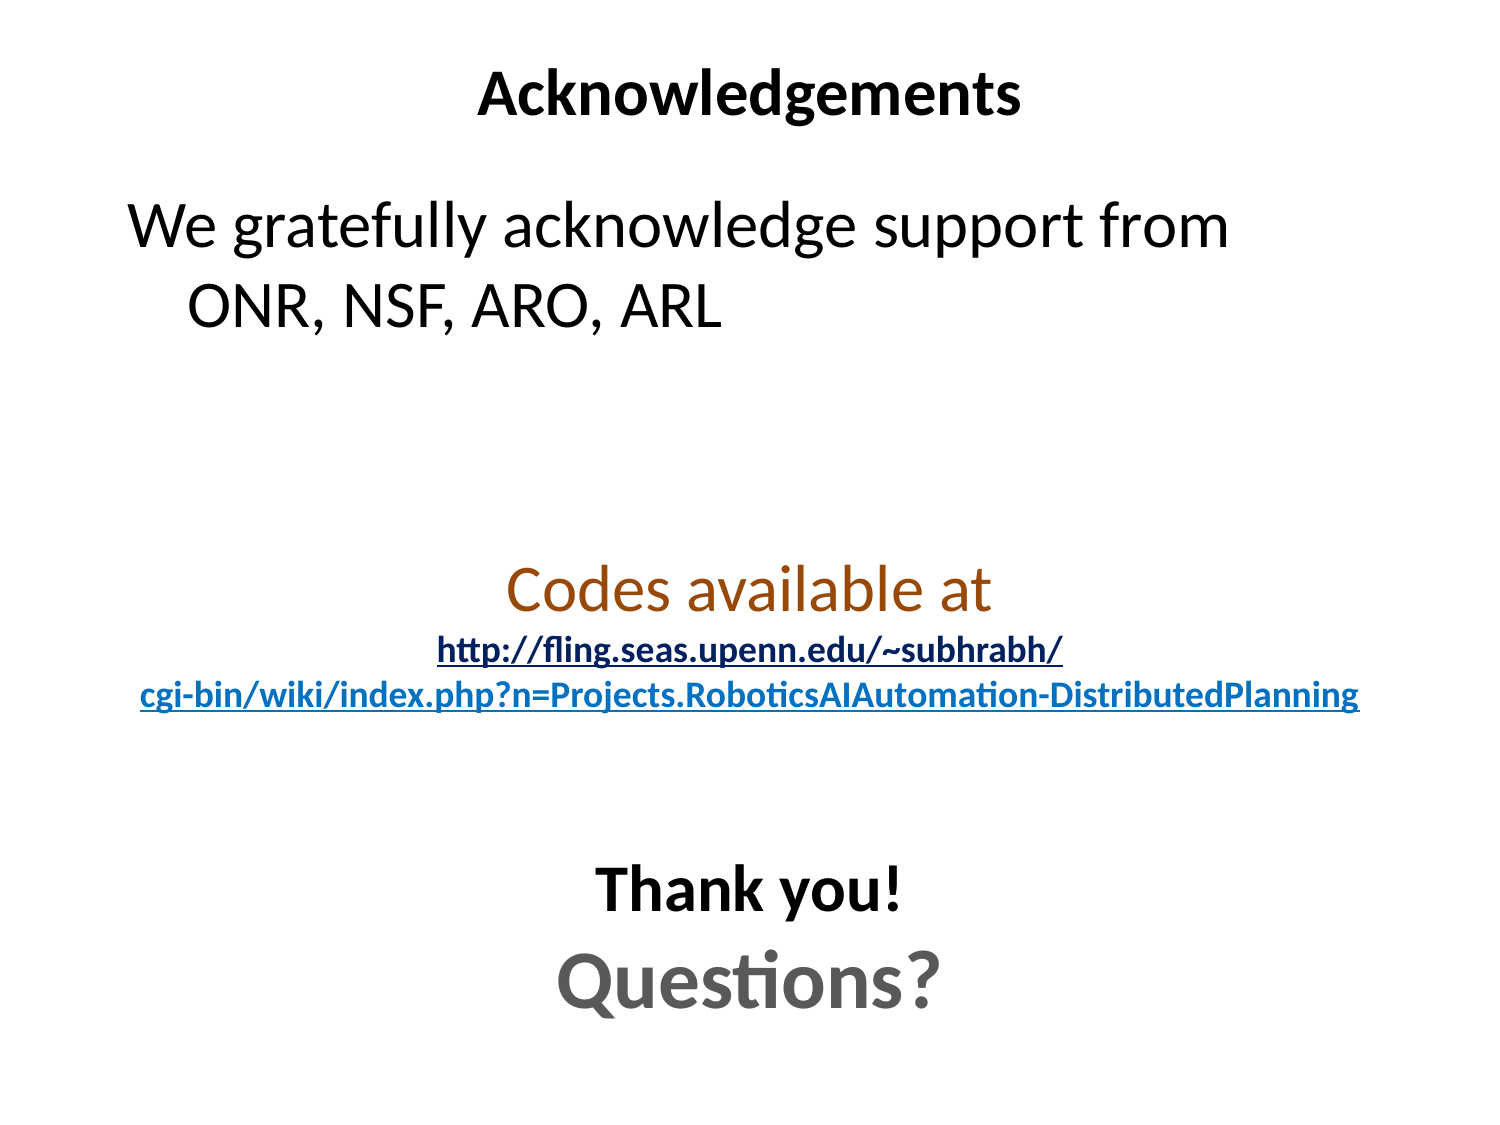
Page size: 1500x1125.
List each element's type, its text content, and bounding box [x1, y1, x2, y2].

text_box Codes available at http://fling.seas.upenn.edu/~subhrabh/ cgi-bin/wiki/index.php?n=Projects.RoboticsAIAutomation-DistributedPlanning [112, 537, 1388, 723]
text_box We gratefully acknowledge support from ONR, NSF, ARO, ARL [112, 173, 1350, 348]
text_box Thank you! Questions? [0, 837, 1500, 1033]
text_box Acknowledgements [0, 41, 1500, 137]
